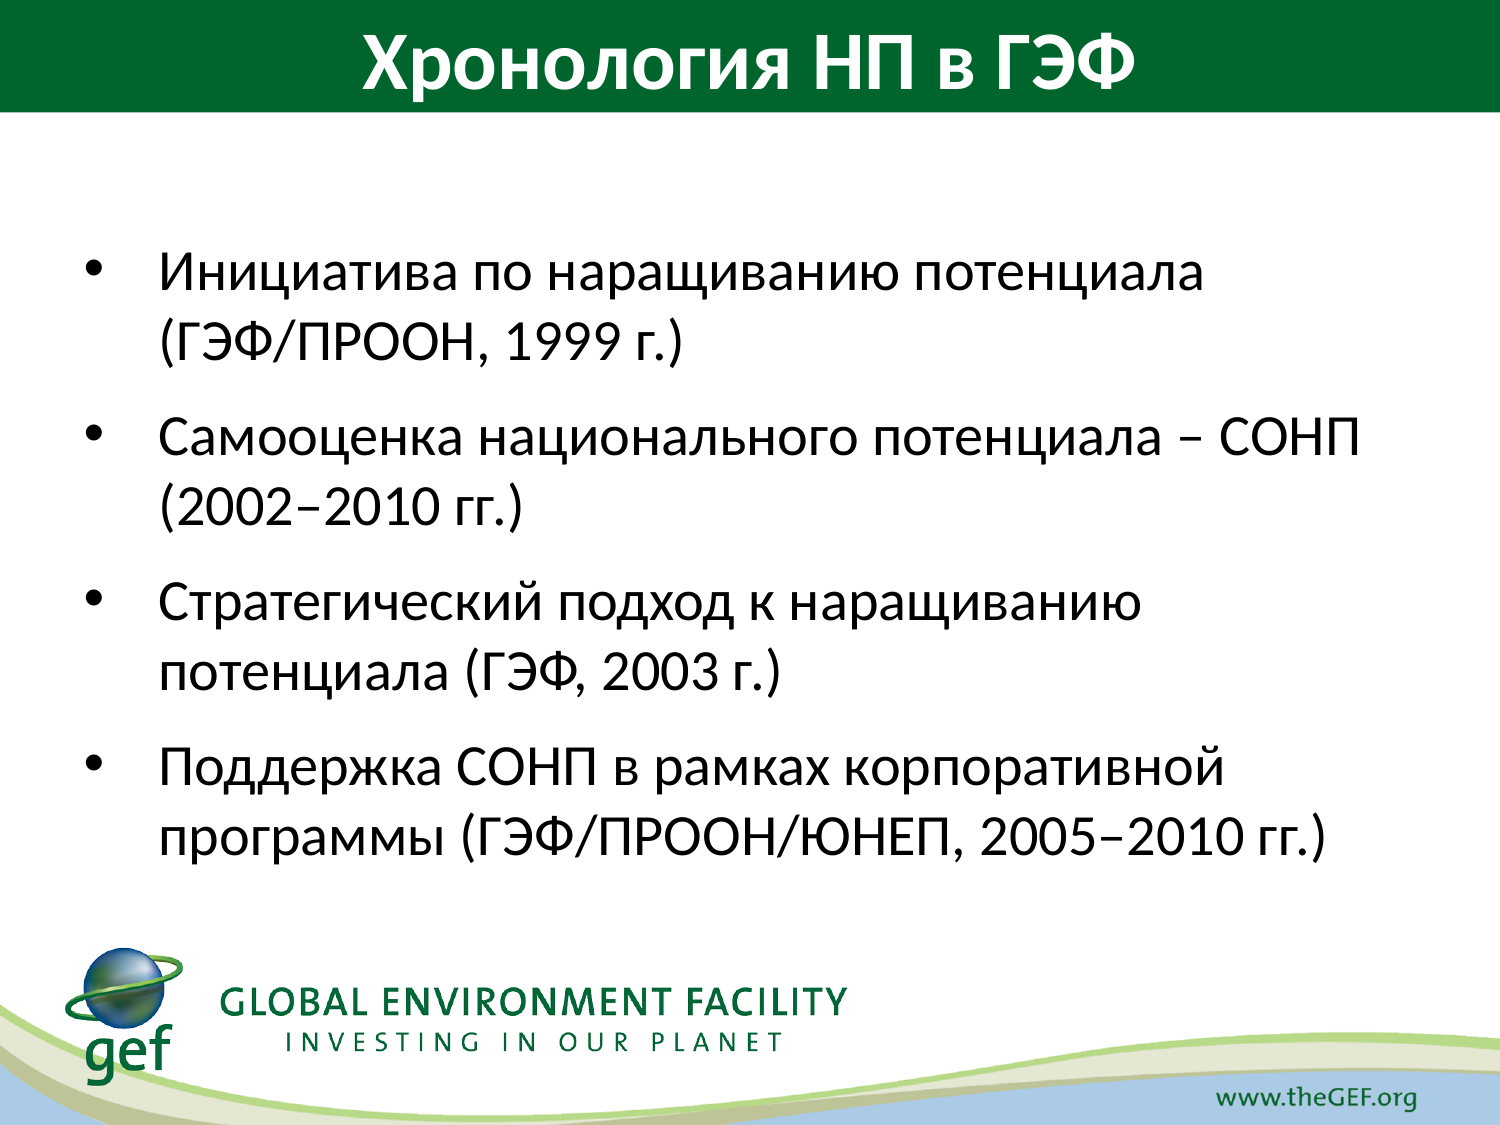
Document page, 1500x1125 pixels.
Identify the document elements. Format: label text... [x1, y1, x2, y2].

text_box Хронология НП в ГЭФ [0, 0, 1500, 113]
text_box Инициатива по наращиванию потенциала (ГЭФ/ПРООН, 1999 г.) Самооценка национального потенциала – СОНП (2002–2010 гг.) Стратегический подход к наращиванию потенциала (ГЭФ, 2003 г.) Поддержка СОНП в рамках корпоративной программы (ГЭФ/ПРООН/ЮНЕП, 2005–2010 гг.) [68, 224, 1431, 881]
picture [0, 920, 1500, 1125]
